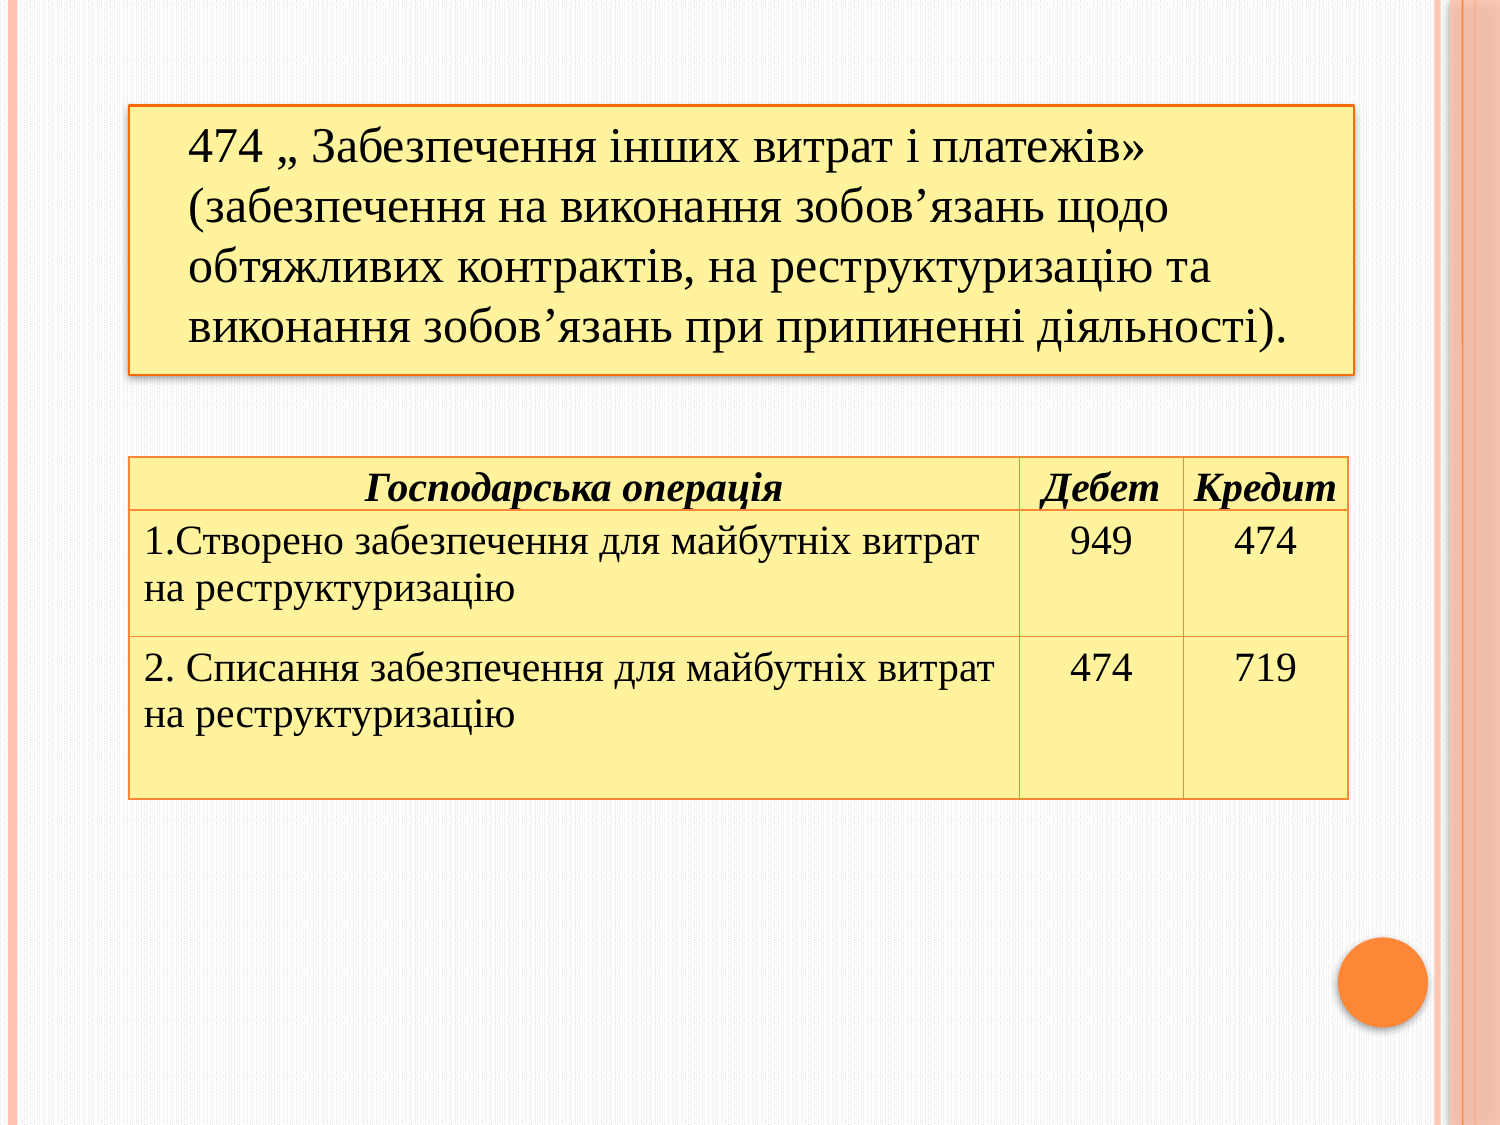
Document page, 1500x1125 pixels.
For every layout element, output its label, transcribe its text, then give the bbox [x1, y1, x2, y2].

table_cell 474 [1020, 637, 1183, 798]
table_header Кредит [1184, 458, 1347, 509]
table_header Господарська операція [130, 458, 1019, 509]
table_cell 2. Списання забезпечення для майбутніх витрат на реструктуризацію [130, 637, 1019, 798]
list 474 „ Забезпечення інших витрат і платежів» (забезпечення на виконання зобов’язань щодо обтяжливих контрактів, на реструктуризацію та виконання зобов’язань при припиненні діяльності). [128, 104, 1355, 376]
table_cell 474 [1184, 511, 1347, 636]
table_cell 719 [1184, 637, 1347, 798]
table_cell 1.Створено забезпечення для майбутніх витрат на реструктуризацію [130, 511, 1019, 636]
table_cell 949 [1020, 511, 1183, 636]
table_header Дебет [1020, 458, 1183, 509]
